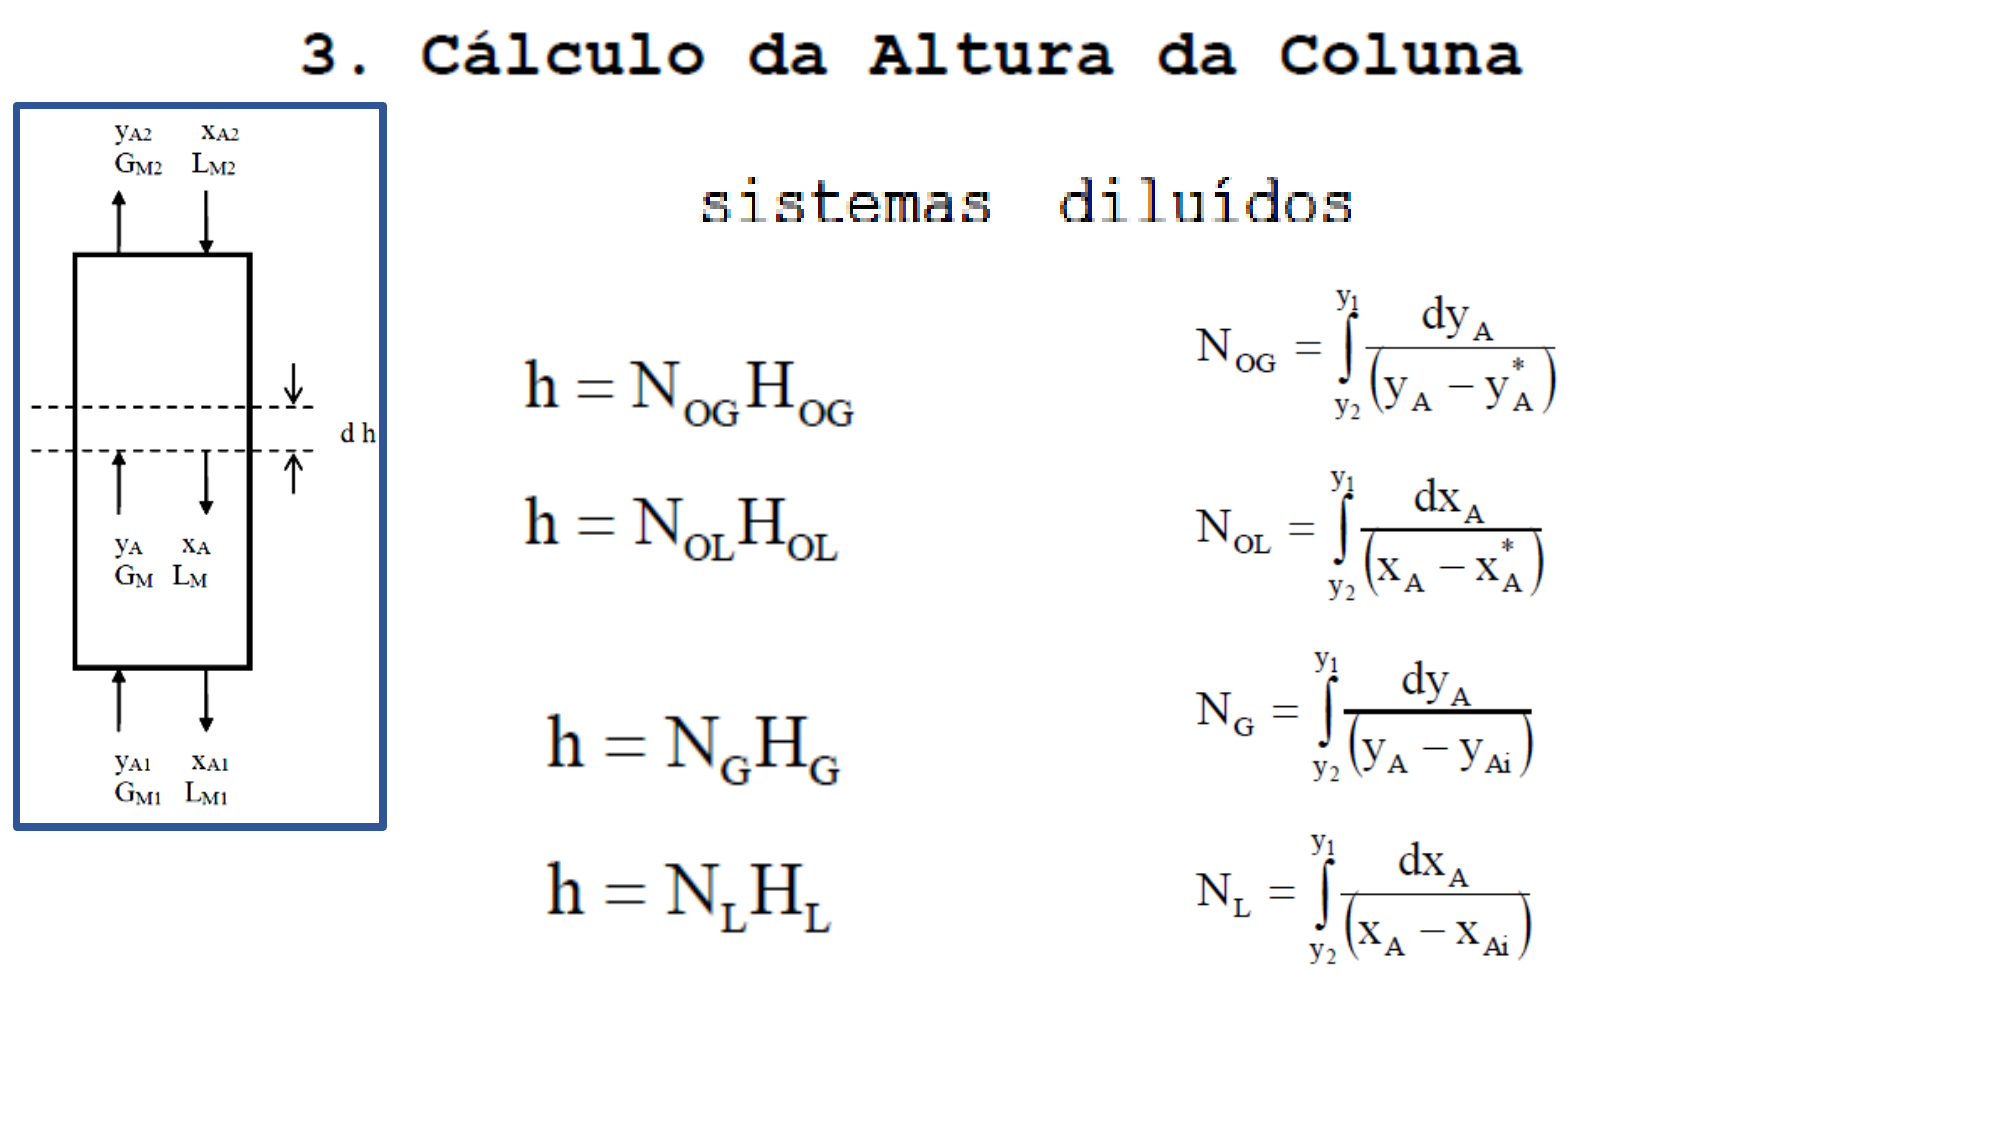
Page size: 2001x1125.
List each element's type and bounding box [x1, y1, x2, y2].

picture [463, 345, 953, 587]
picture [1146, 267, 1615, 985]
picture [672, 177, 1359, 222]
picture [463, 679, 1001, 967]
picture [20, 0, 1571, 824]
